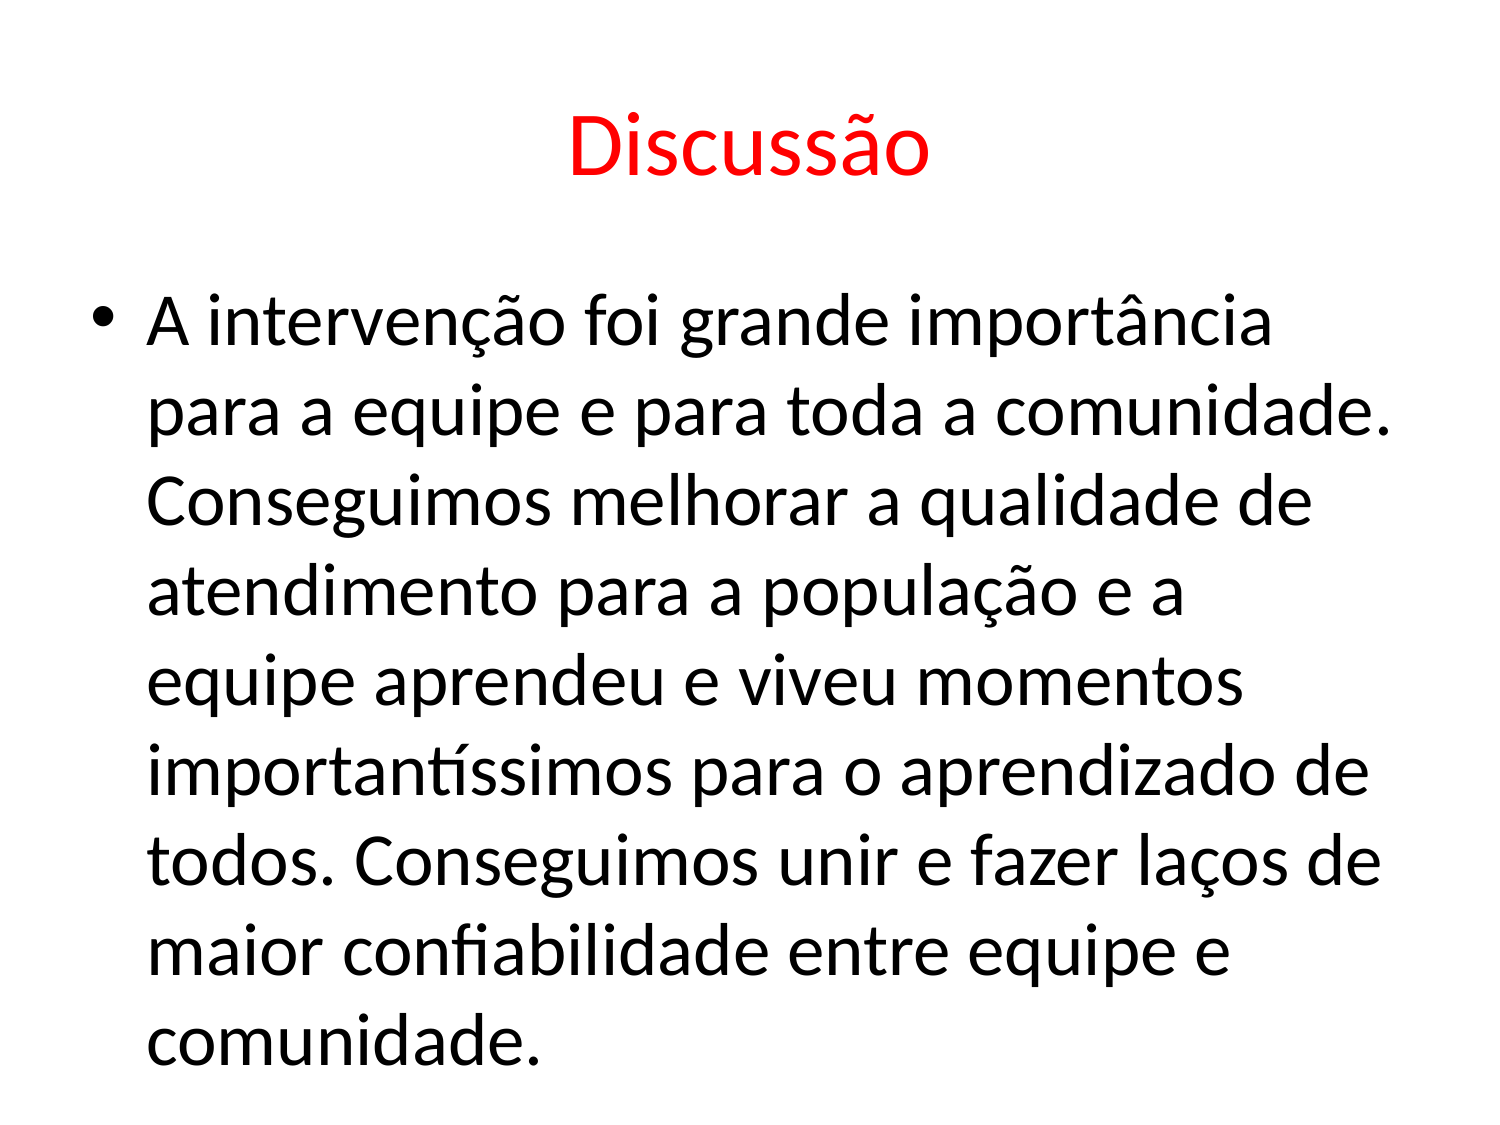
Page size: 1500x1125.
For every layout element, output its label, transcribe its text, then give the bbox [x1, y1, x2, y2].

list A intervenção foi grande importância para a equipe e para toda a comunidade. Conseguimos melhorar a qualidade de atendimento para a população e a equipe aprendeu e viveu momentos importantíssimos para o aprendizado de todos. Conseguimos unir e fazer laços de maior confiabilidade entre equipe e comunidade. [75, 262, 1425, 1125]
title Discussão [75, 45, 1425, 233]
